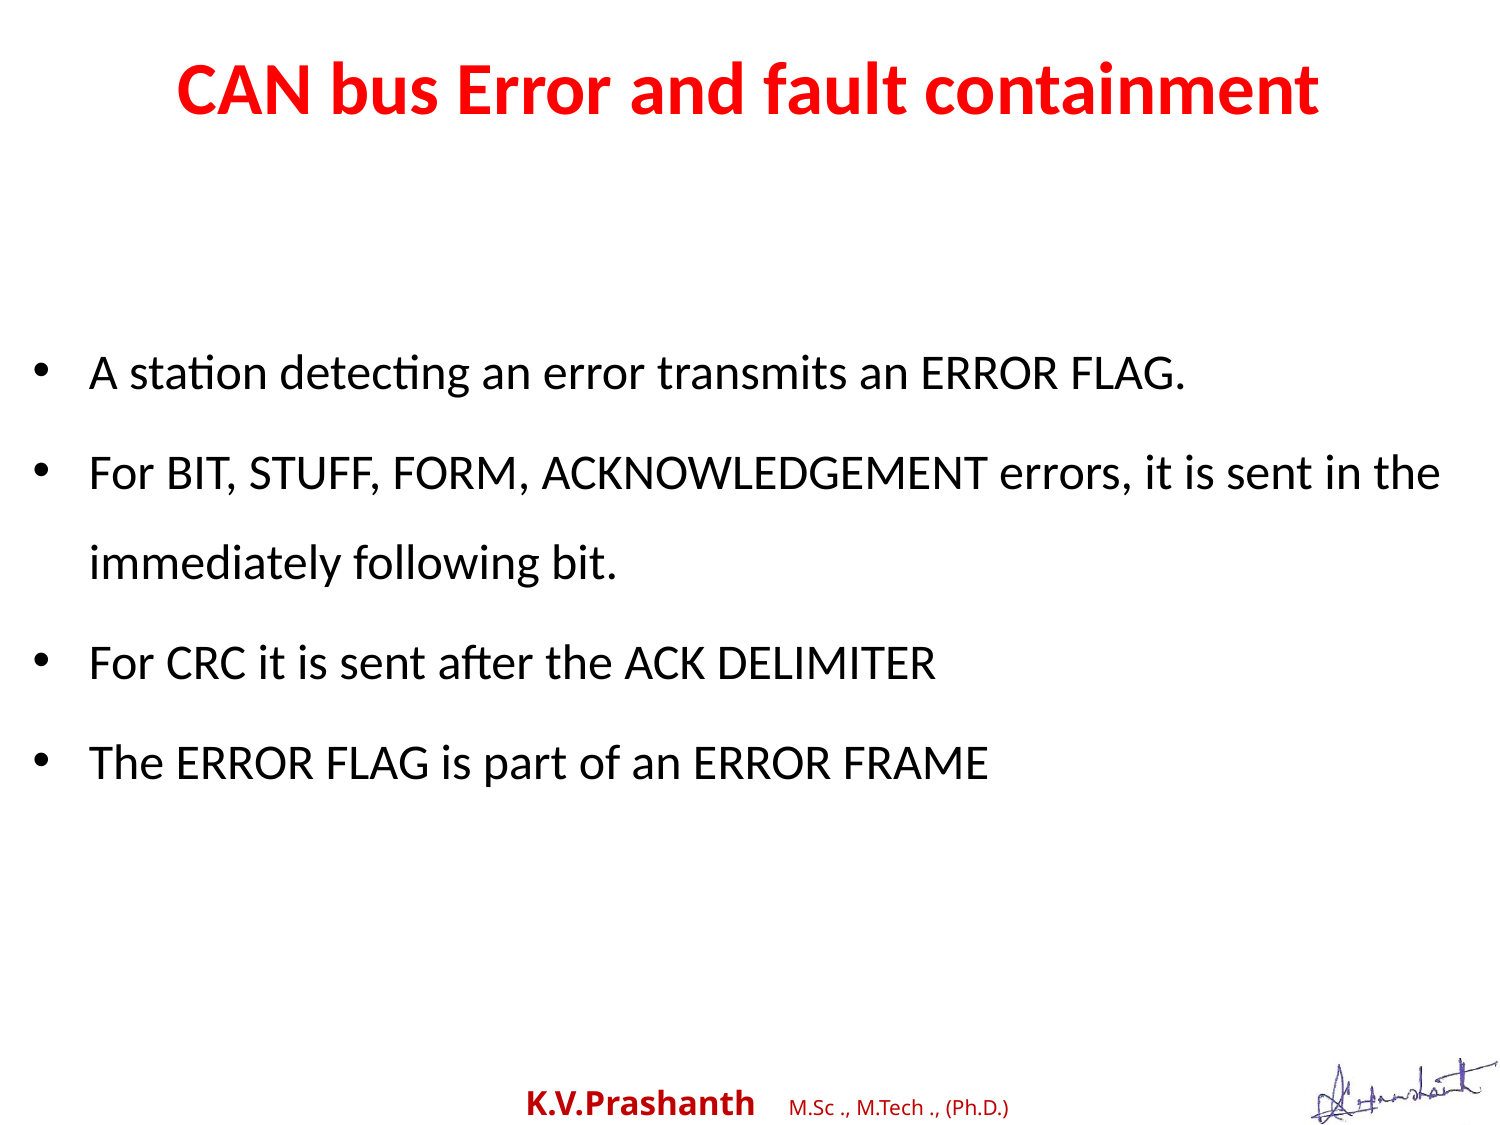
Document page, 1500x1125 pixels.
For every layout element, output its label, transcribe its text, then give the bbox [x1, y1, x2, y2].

footer K.V.Prashanth M.Sc ., M.Tech ., (Ph.D.) [488, 1086, 1046, 1119]
picture [1304, 1058, 1500, 1125]
list A station detecting an error transmits an ERROR FLAG. For BIT, STUFF, FORM, ACKNOWLEDGEMENT errors, it is sent in the immediately following bit. For CRC it is sent after the ACK DELIMITER The ERROR FLAG is part of an ERROR FRAME [17, 231, 1483, 1047]
title CAN bus Error and fault containment [41, 19, 1459, 149]
